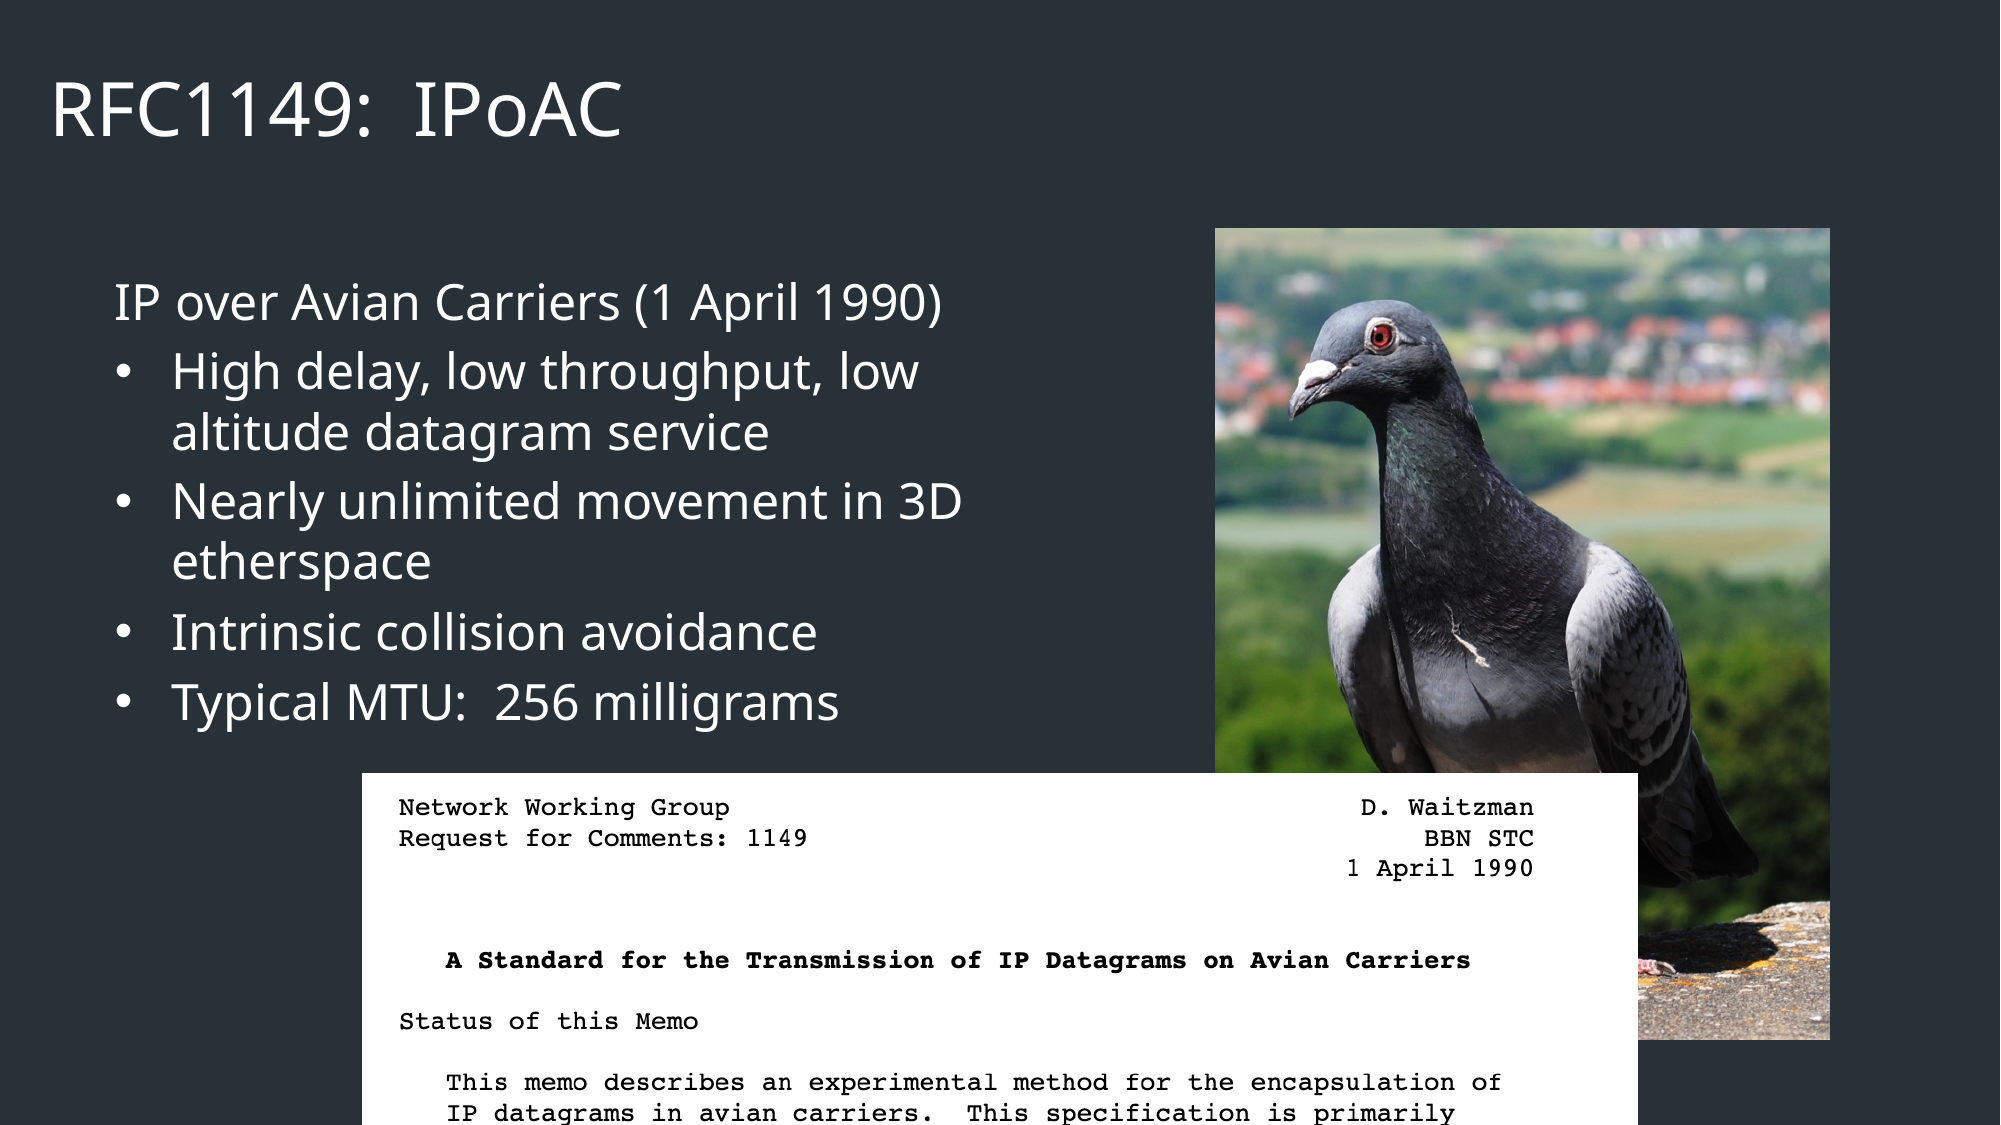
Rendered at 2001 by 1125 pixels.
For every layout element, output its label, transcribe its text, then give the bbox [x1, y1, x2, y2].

picture [362, 227, 1830, 1125]
list IP over Avian Carriers (1 April 1990) High delay, low throughput, low altitude datagram service Nearly unlimited movement in 3D etherspace Intrinsic collision avoidance Typical MTU: 256 milligrams [99, 262, 1065, 1005]
title RFC1149: IPoAC [34, 12, 1961, 200]
